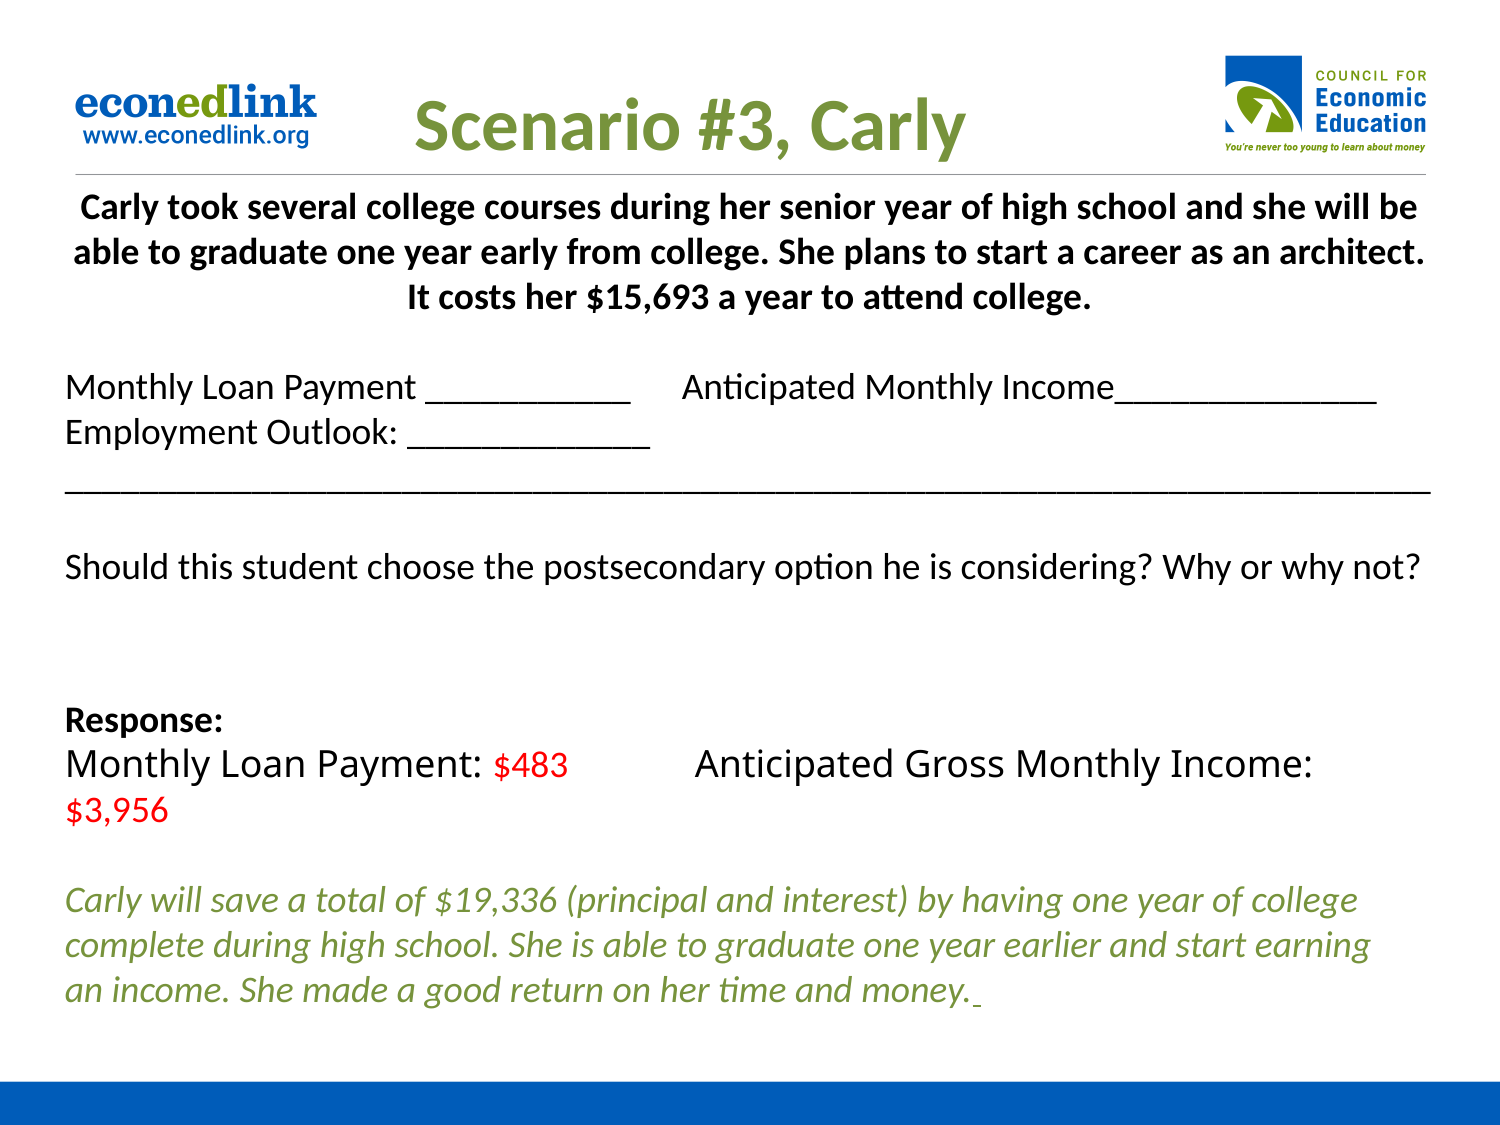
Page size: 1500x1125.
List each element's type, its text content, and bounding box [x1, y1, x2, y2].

text_box Response: Monthly Loan Payment: $483 Anticipated Gross Monthly Income: $3,956 Carly will save a total of $19,336 (principal and interest) by having one year of college complete during high school. She is able to graduate one year earlier and start earning an income. She made a good return on her time and money. [50, 687, 1425, 1018]
text_box Carly took several college courses during her senior year of high school and she will be able to graduate one year early from college. She plans to start a career as an architect. It costs her $15,693 a year to attend college. Monthly Loan Payment ___________ Anticipated Monthly Income______________ Employment Outlook: _____________ _________________________________________________________________________ Should this student choose the postsecondary option he is considering? Why or why not? [50, 174, 1450, 595]
picture [0, 0, 1500, 1125]
text_box Scenario #3, Carly [399, 67, 1100, 173]
